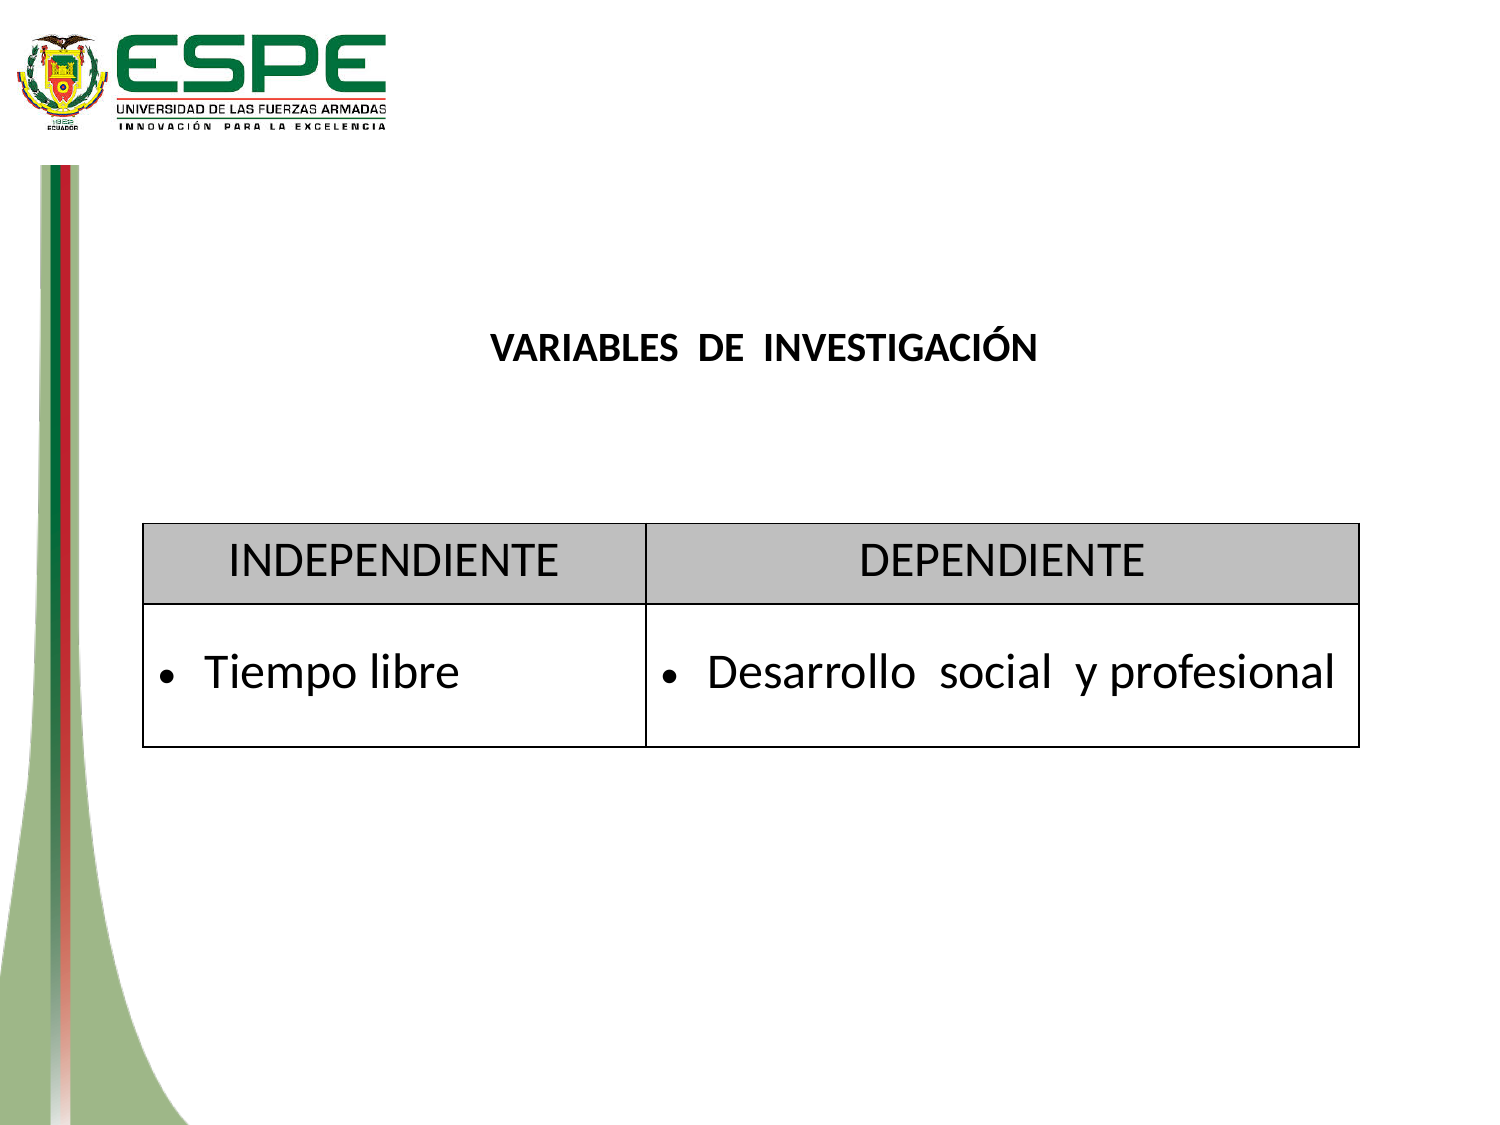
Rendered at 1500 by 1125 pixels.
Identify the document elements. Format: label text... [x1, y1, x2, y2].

table_header INDEPENDIENTE [144, 524, 645, 603]
picture [17, 34, 386, 130]
table_cell Tiempo libre [144, 605, 645, 746]
text_box VARIABLES DE INVESTIGACIÓN [475, 312, 1054, 378]
table_header DEPENDIENTE [647, 524, 1358, 603]
table_cell Desarrollo social y profesional [647, 605, 1358, 746]
